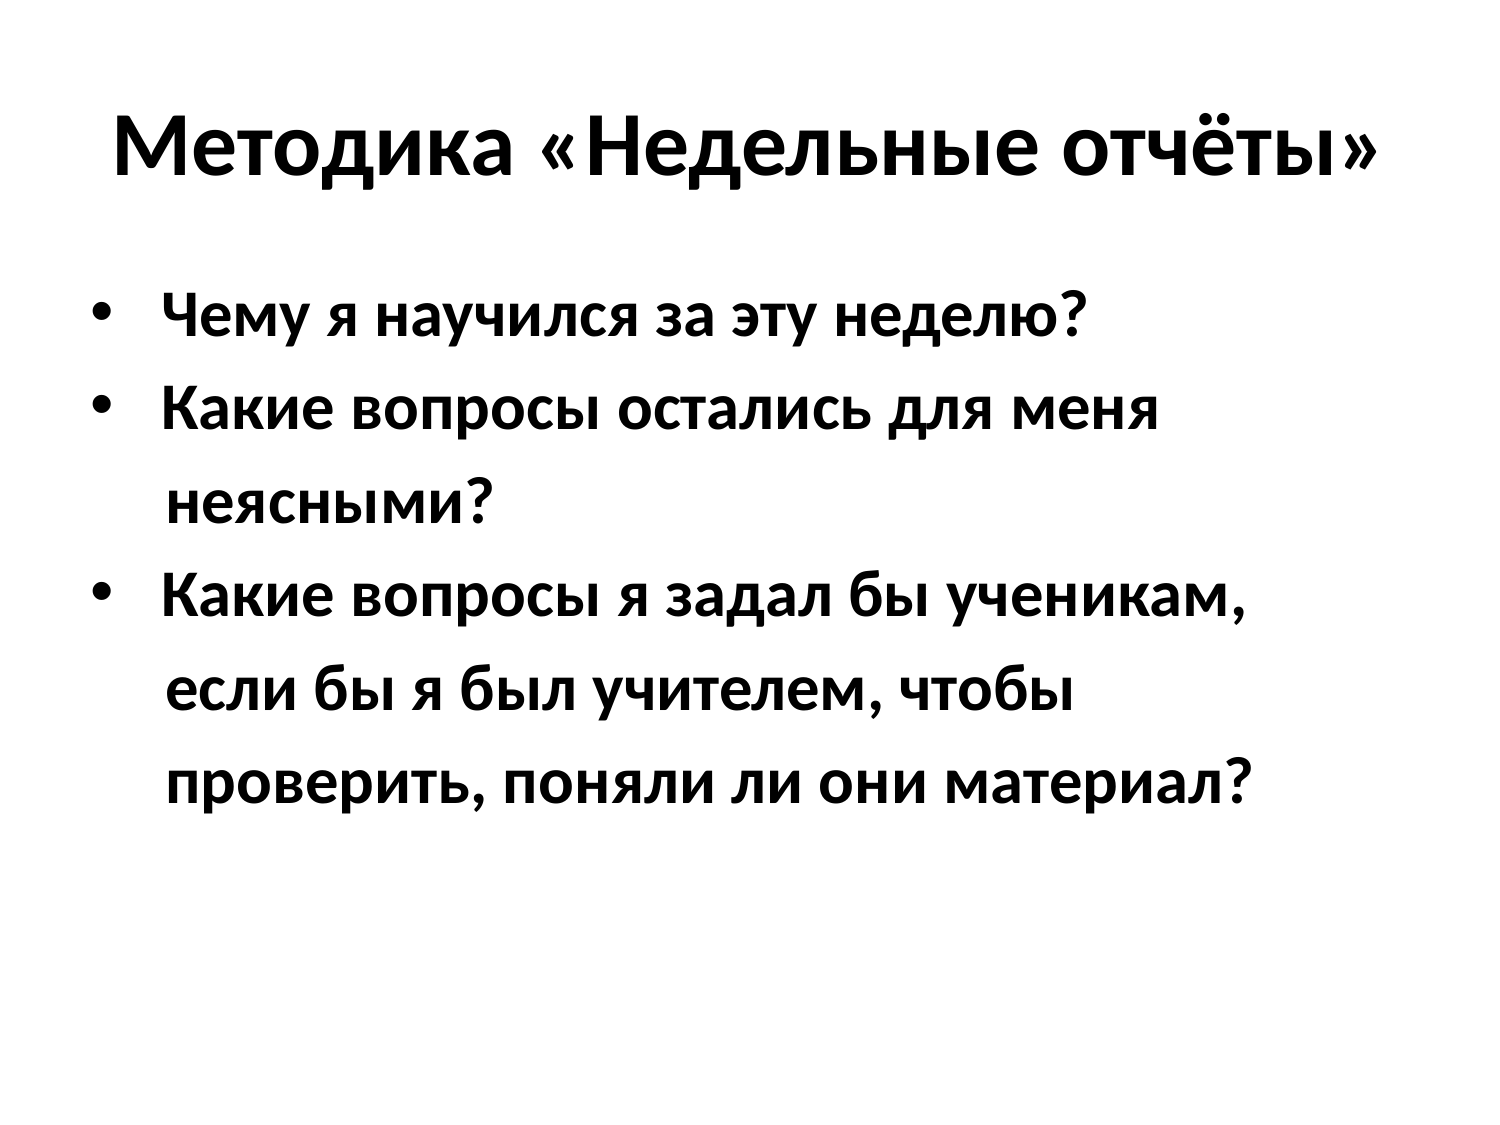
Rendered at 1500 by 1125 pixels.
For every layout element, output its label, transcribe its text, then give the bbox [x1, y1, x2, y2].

list Чему я научился за эту неделю? Какие вопросы остались для меня неясными? Какие вопросы я задал бы ученикам, если бы я был учителем, чтобы проверить, поняли ли они материал? [75, 262, 1425, 1005]
title Методика «Недельные отчёты» [75, 45, 1425, 233]
